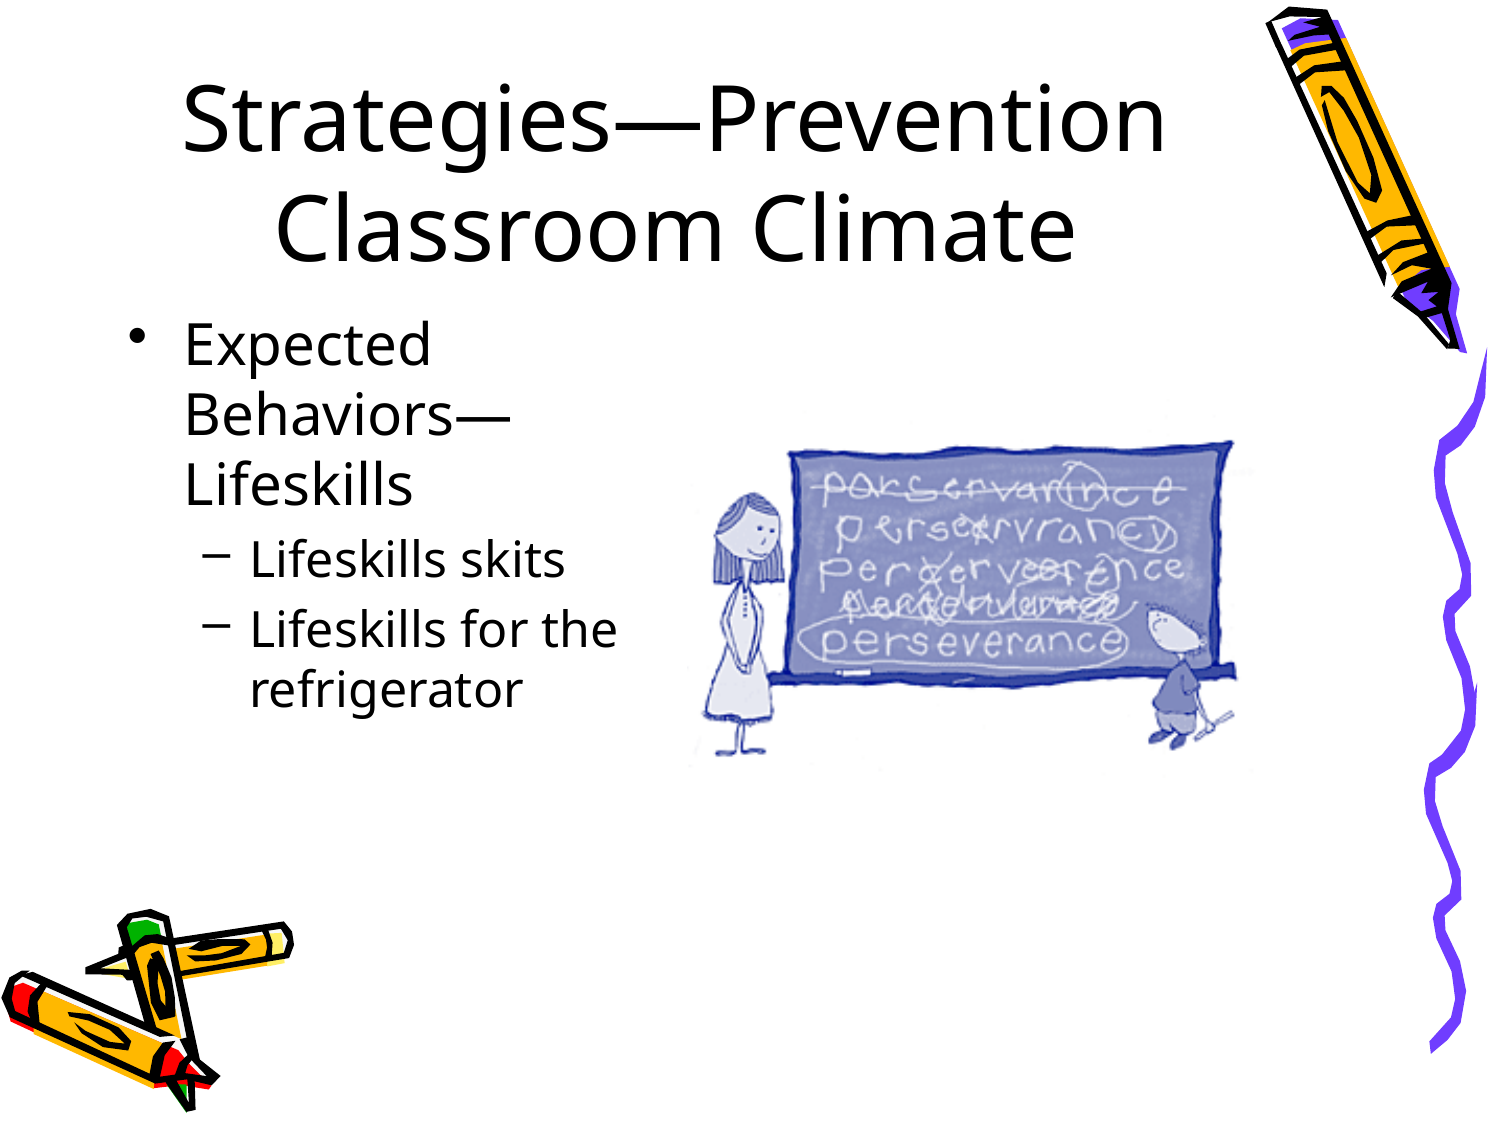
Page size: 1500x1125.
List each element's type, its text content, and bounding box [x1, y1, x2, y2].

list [687, 399, 1262, 779]
list Expected Behaviors—Lifeskills Lifeskills skits Lifeskills for the refrigerator [112, 299, 732, 900]
title Strategies—Prevention Classroom Climate [112, 24, 1240, 288]
